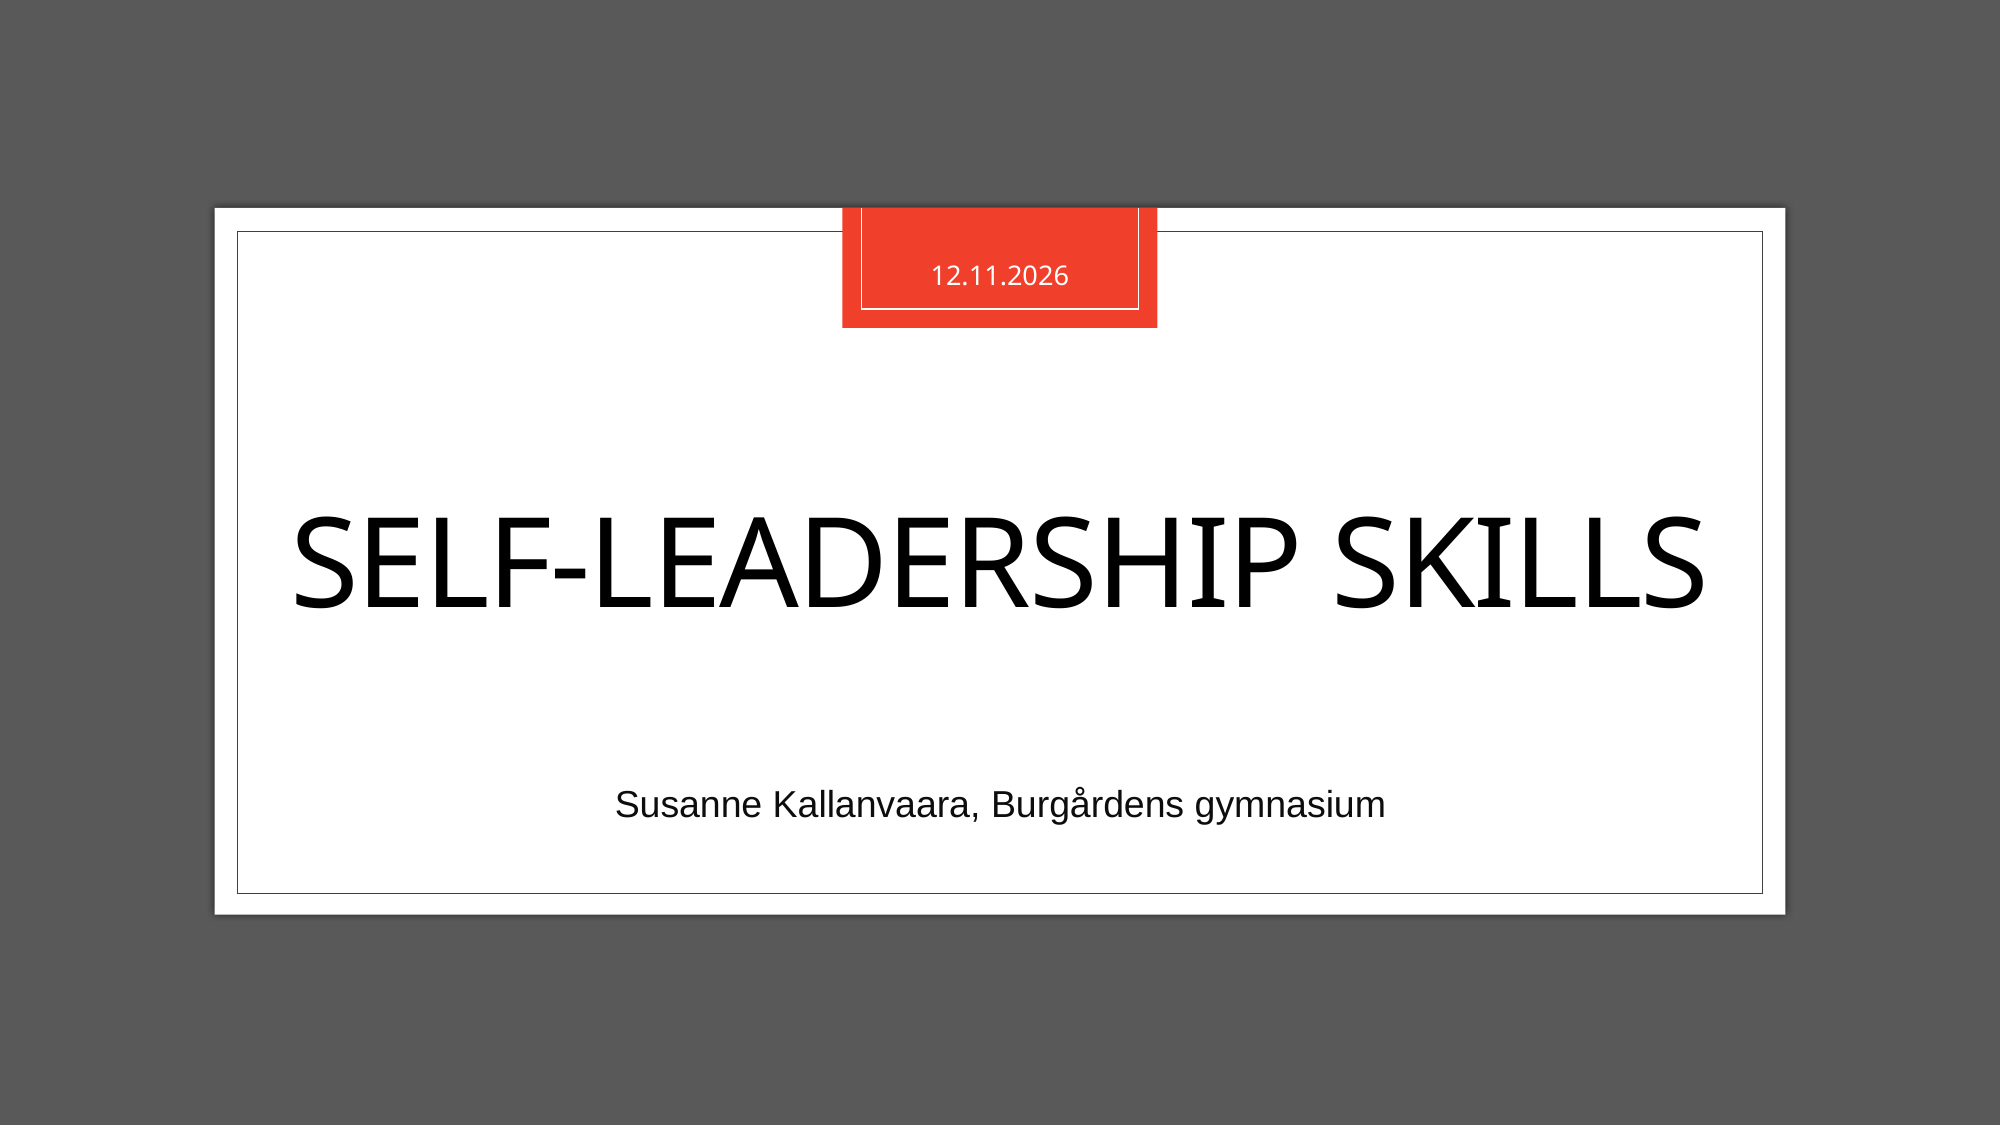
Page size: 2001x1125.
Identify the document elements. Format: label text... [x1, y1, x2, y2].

title Self-leadership skills [267, 373, 1733, 768]
list Susanne Kallanvaara, Burgårdens gymnasium [267, 768, 1734, 844]
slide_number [872, 220, 1128, 303]
